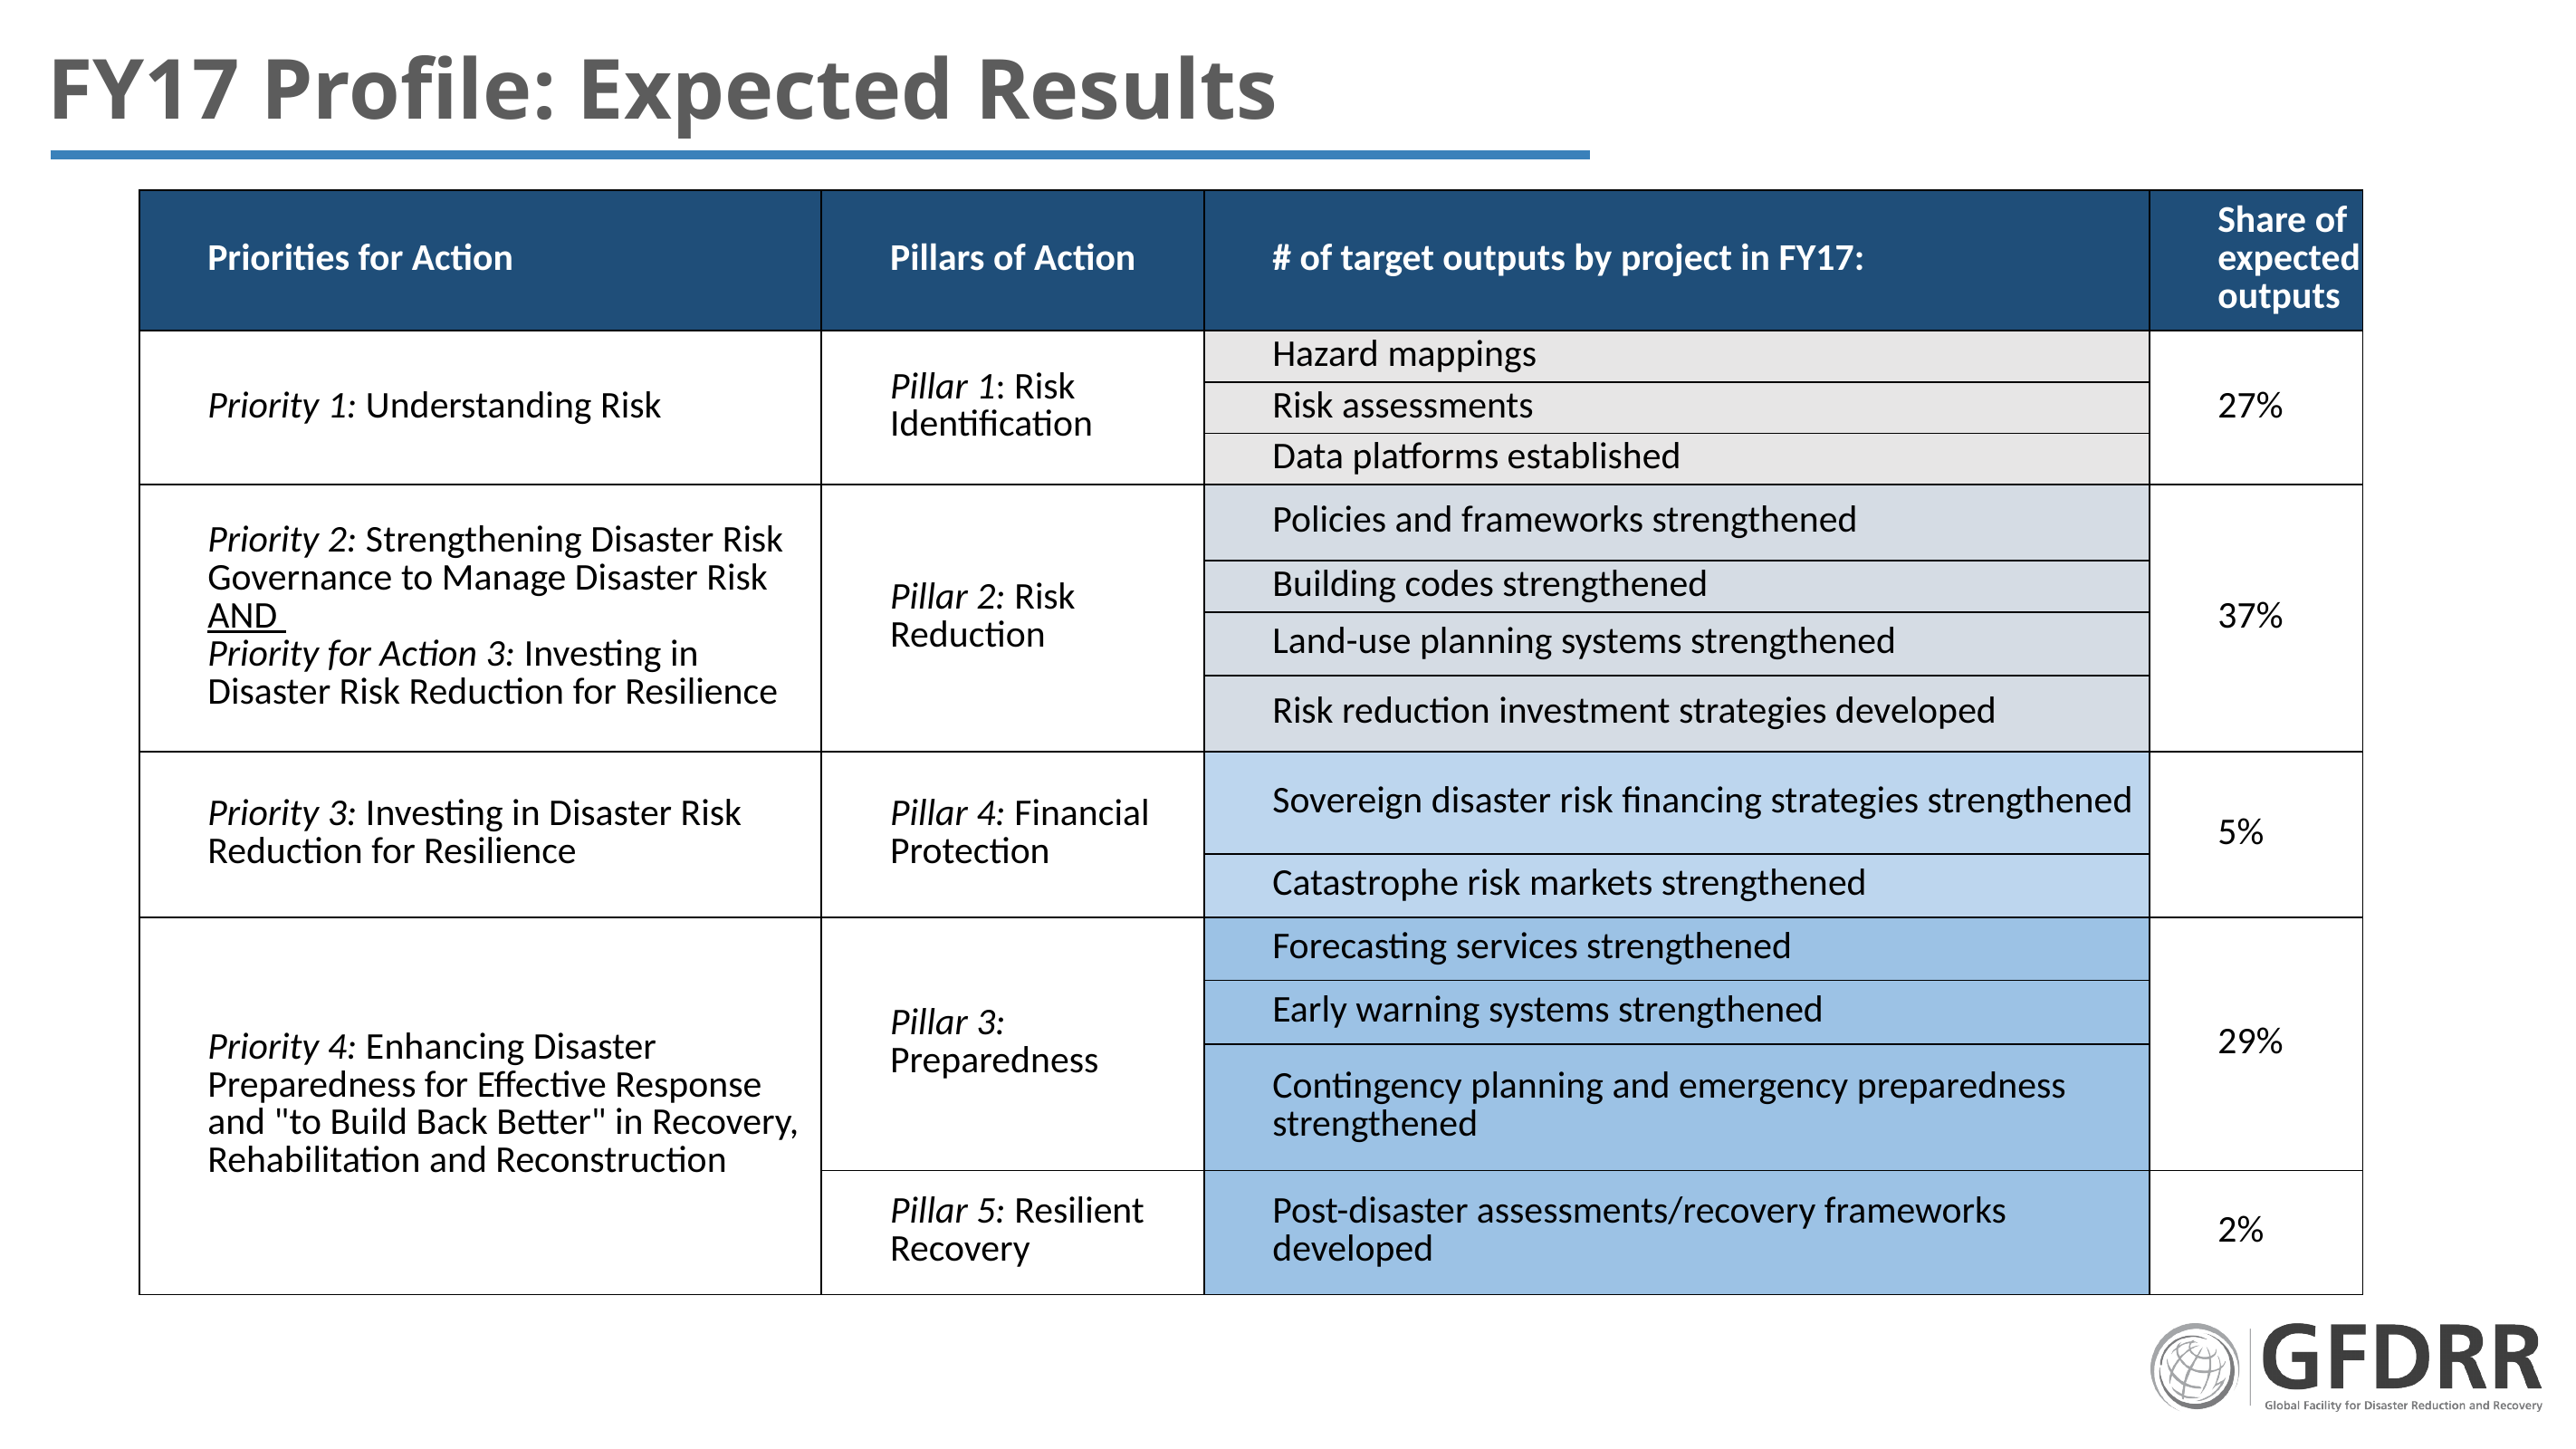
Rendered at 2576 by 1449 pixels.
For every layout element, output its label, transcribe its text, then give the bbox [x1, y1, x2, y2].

table_cell Pillar 3: Preparedness [822, 918, 1203, 1170]
table_cell Catastrophe risk markets strengthened [1205, 855, 2149, 916]
text_box FY17 Profile: Expected Results [24, 21, 2511, 150]
table_cell Forecasting services strengthened [1205, 918, 2149, 980]
table_cell Post-disaster assessments/recovery frameworks developed [1205, 1171, 2149, 1294]
table_cell Early warning systems strengthened [1205, 981, 2149, 1043]
table_cell Pillar 4: Financial Protection [822, 753, 1203, 916]
table_header Share of expected outputs [2150, 191, 2362, 330]
table_cell Contingency planning and emergency preparedness strengthened [1205, 1045, 2149, 1170]
table_cell 29% [2150, 918, 2362, 1170]
picture [2150, 1323, 2542, 1412]
table_cell Priority 3: Investing in Disaster Risk Reduction for Resilience [140, 753, 820, 916]
table_cell 27% [2150, 331, 2362, 484]
table_cell Land-use planning systems strengthened [1205, 613, 2149, 675]
table_cell 2% [2150, 1171, 2362, 1294]
table_cell Risk reduction investment strategies developed [1205, 677, 2149, 751]
table_cell Policies and frameworks strengthened [1205, 485, 2149, 560]
table_cell Priority 2: Strengthening Disaster Risk Governance to Manage Disaster Risk AND Priority for Action 3: Investing in Disaster Risk Reduction for Resilience [140, 485, 820, 751]
table_header Priorities for Action [140, 191, 820, 330]
table_header # of target outputs by project in FY17: [1205, 191, 2149, 330]
table_cell Hazard mappings [1205, 331, 2149, 381]
table_cell Priority 1: Understanding Risk [140, 331, 820, 484]
table_cell Priority 4: Enhancing Disaster Preparedness for Effective Response and "to Build Back Better" in Recovery, Rehabilitation and Reconstruction [140, 918, 820, 1294]
table_header Pillars of Action [822, 191, 1203, 330]
table_cell Pillar 5: Resilient Recovery [822, 1171, 1203, 1294]
table_cell Pillar 2: Risk Reduction [822, 485, 1203, 751]
table_cell Building codes strengthened [1205, 561, 2149, 611]
table_cell Sovereign disaster risk financing strategies strengthened [1205, 753, 2149, 853]
table_cell Risk assessments [1205, 383, 2149, 433]
table_cell Data platforms established [1205, 434, 2149, 484]
table_cell 37% [2150, 485, 2362, 751]
table_cell Pillar 1: Risk Identification [822, 331, 1203, 484]
table_cell 5% [2150, 753, 2362, 916]
